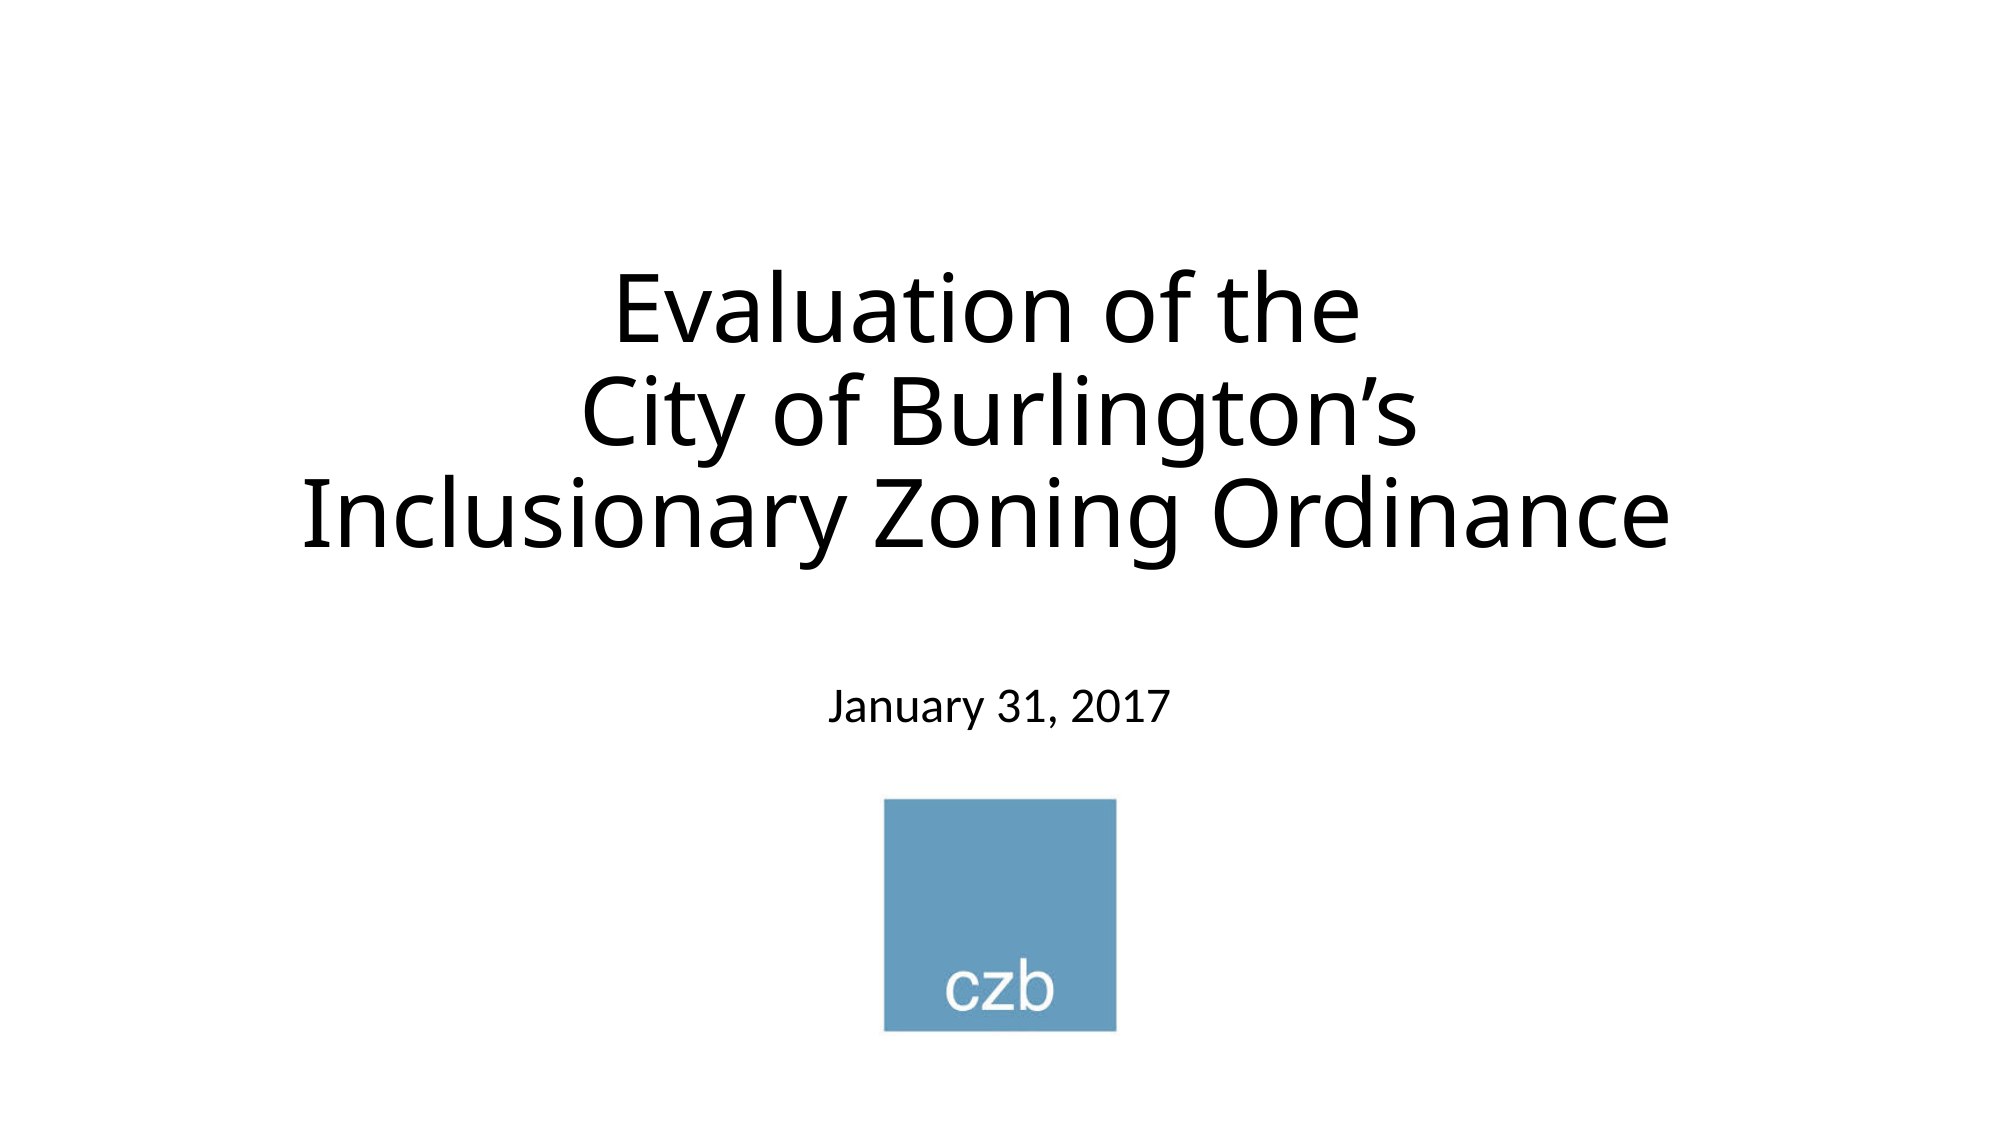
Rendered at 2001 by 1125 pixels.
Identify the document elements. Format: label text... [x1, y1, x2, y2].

title Evaluation of the City of Burlington’s Inclusionary Zoning Ordinance [249, 184, 1750, 576]
subtitle January 31, 2017 [249, 590, 1750, 863]
picture [870, 785, 1131, 1046]
